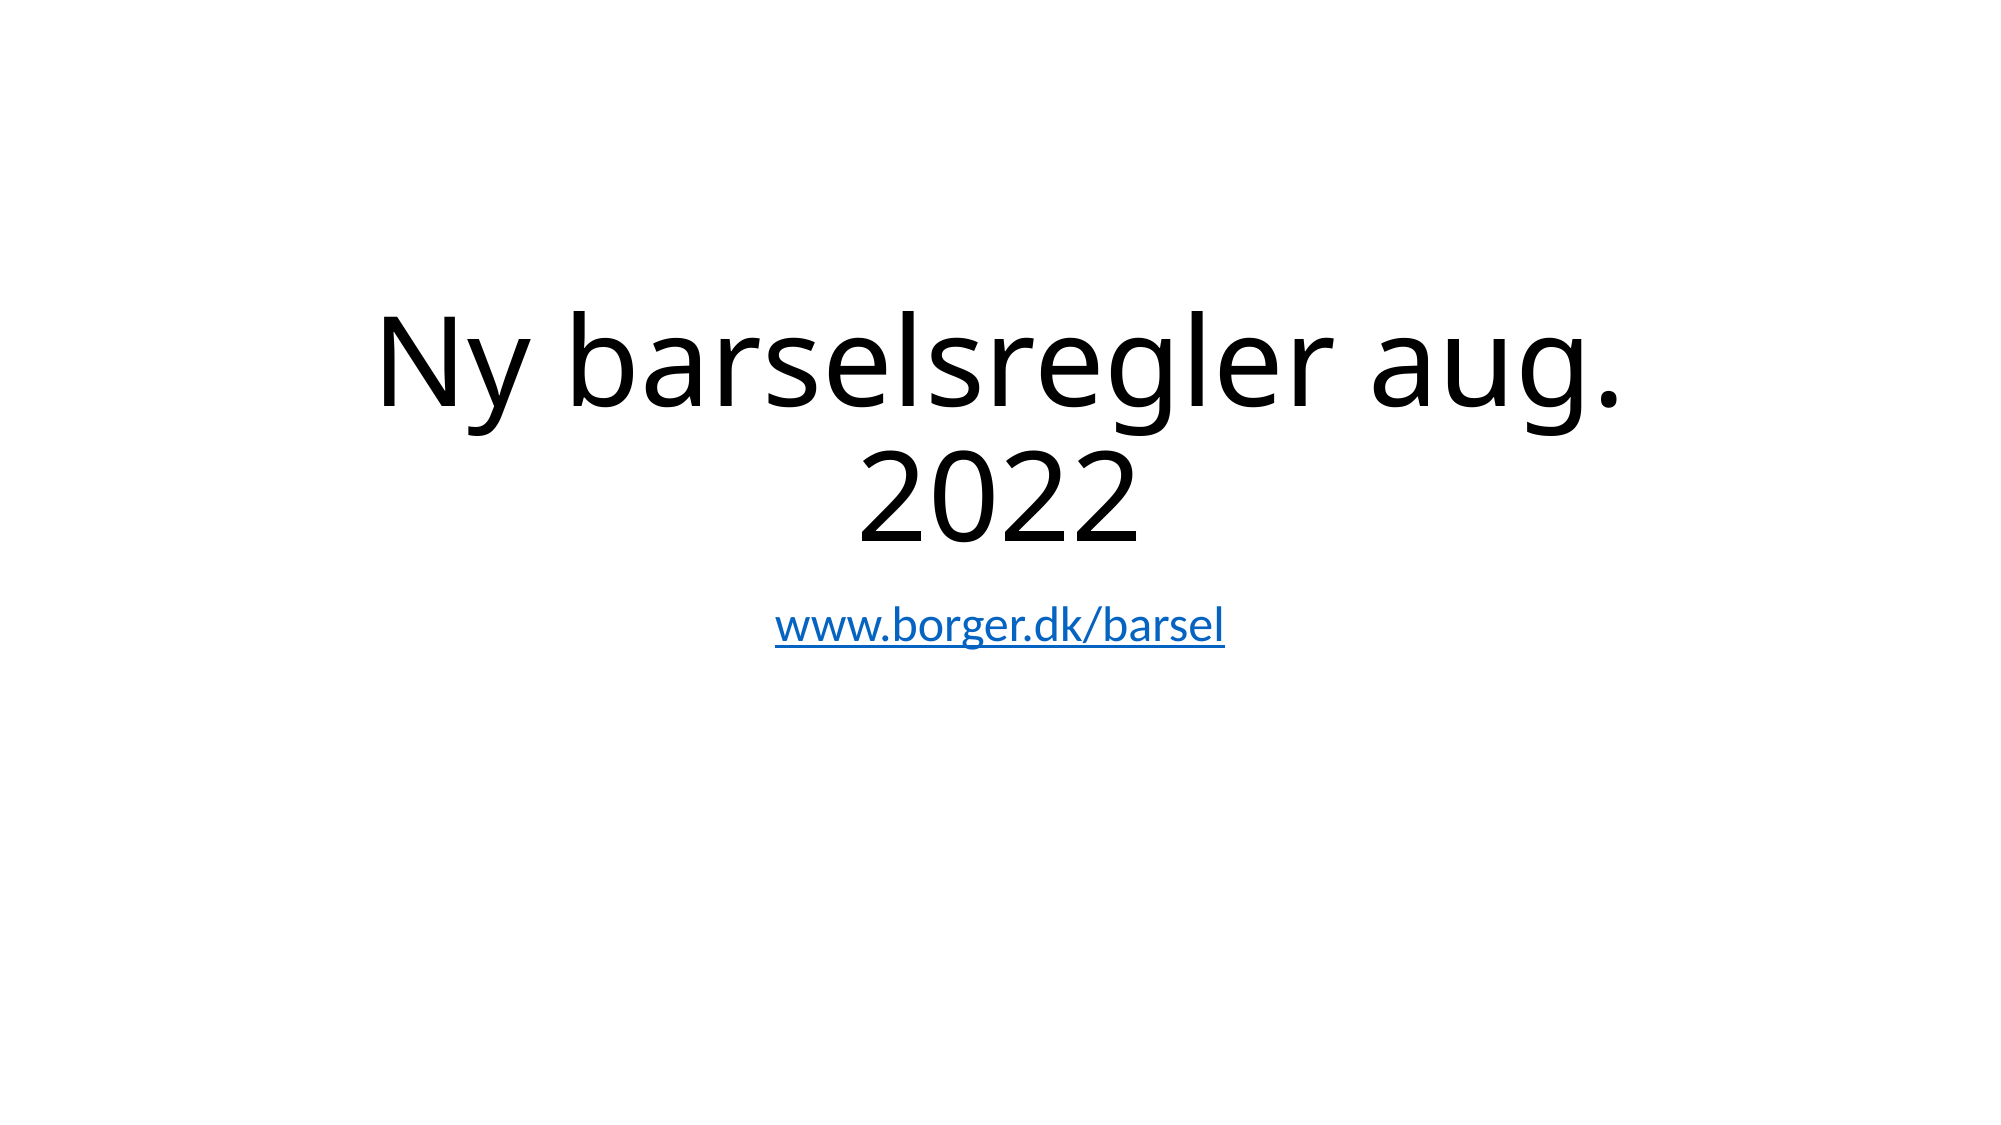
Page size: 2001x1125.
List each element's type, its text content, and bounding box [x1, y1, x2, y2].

subtitle www.borger.dk/barsel [249, 590, 1750, 863]
title Ny barselsregler aug. 2022 [249, 184, 1750, 576]
